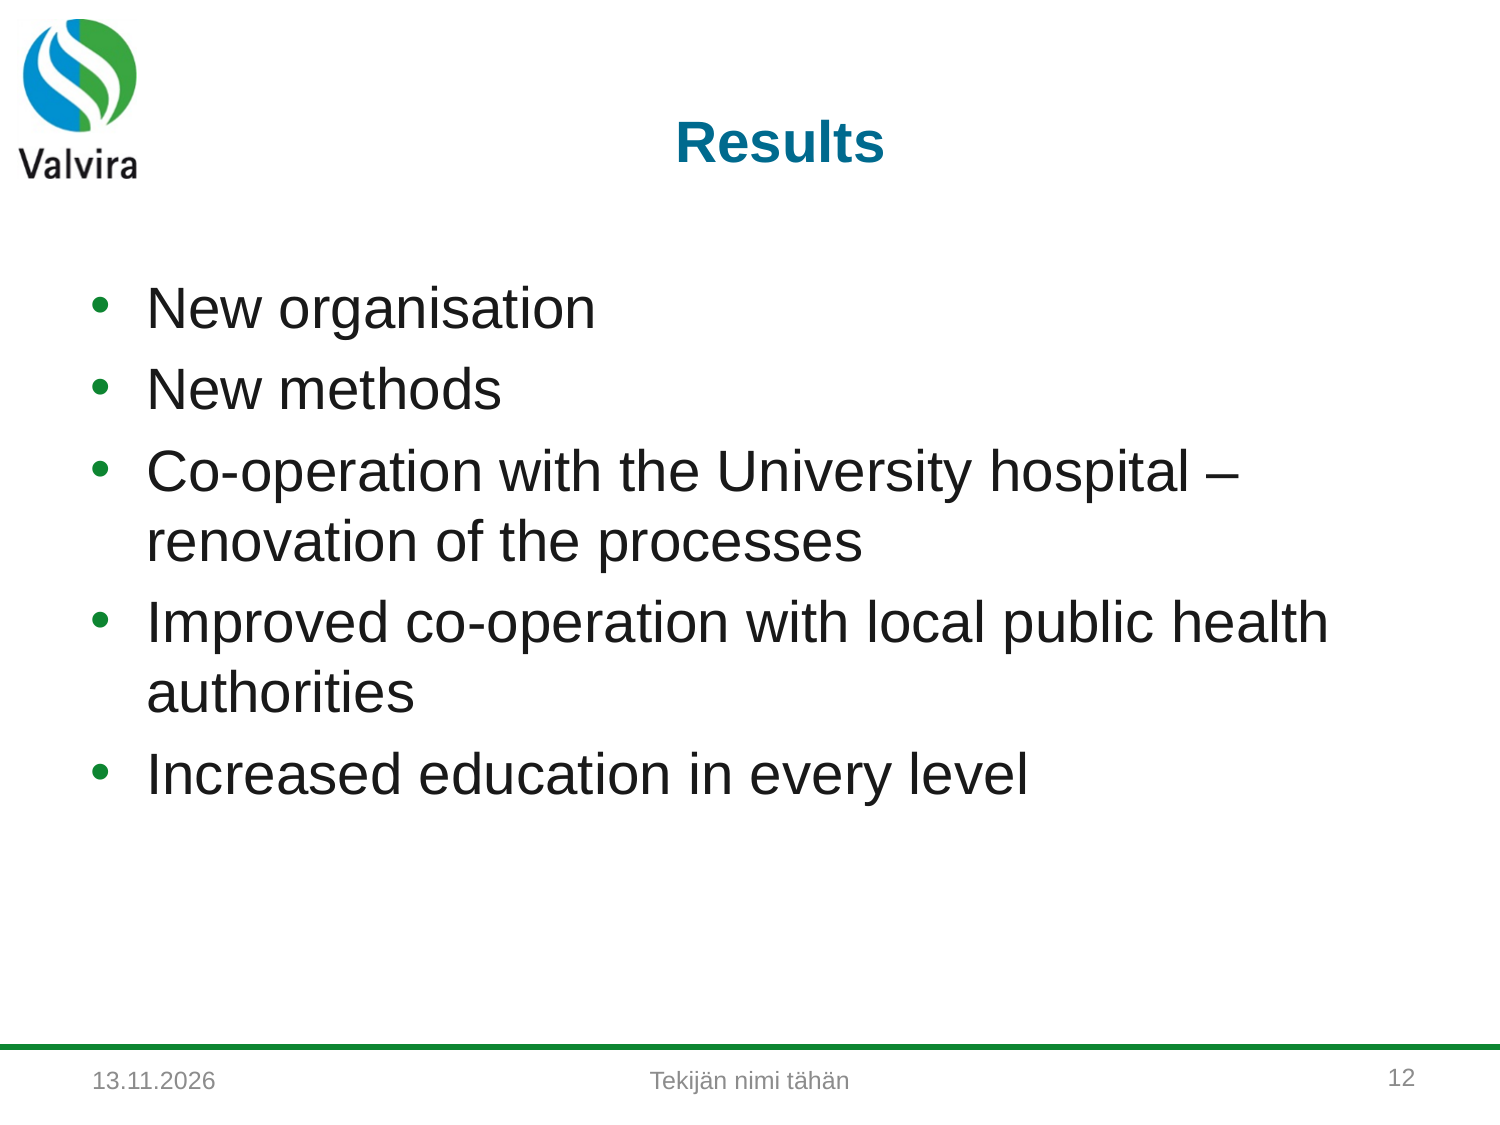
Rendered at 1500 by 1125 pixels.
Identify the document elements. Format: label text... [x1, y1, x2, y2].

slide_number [77, 1049, 428, 1110]
list New organisation New methods Co-operation with the University hospital – renovation of the processes Improved co-operation with local public health authorities Increased education in every level [75, 262, 1425, 1005]
title Results [136, 45, 1425, 233]
picture [17, 19, 137, 179]
footer Tekijän nimi tähän [512, 1049, 988, 1110]
slide_number 12 [1080, 1046, 1431, 1107]
